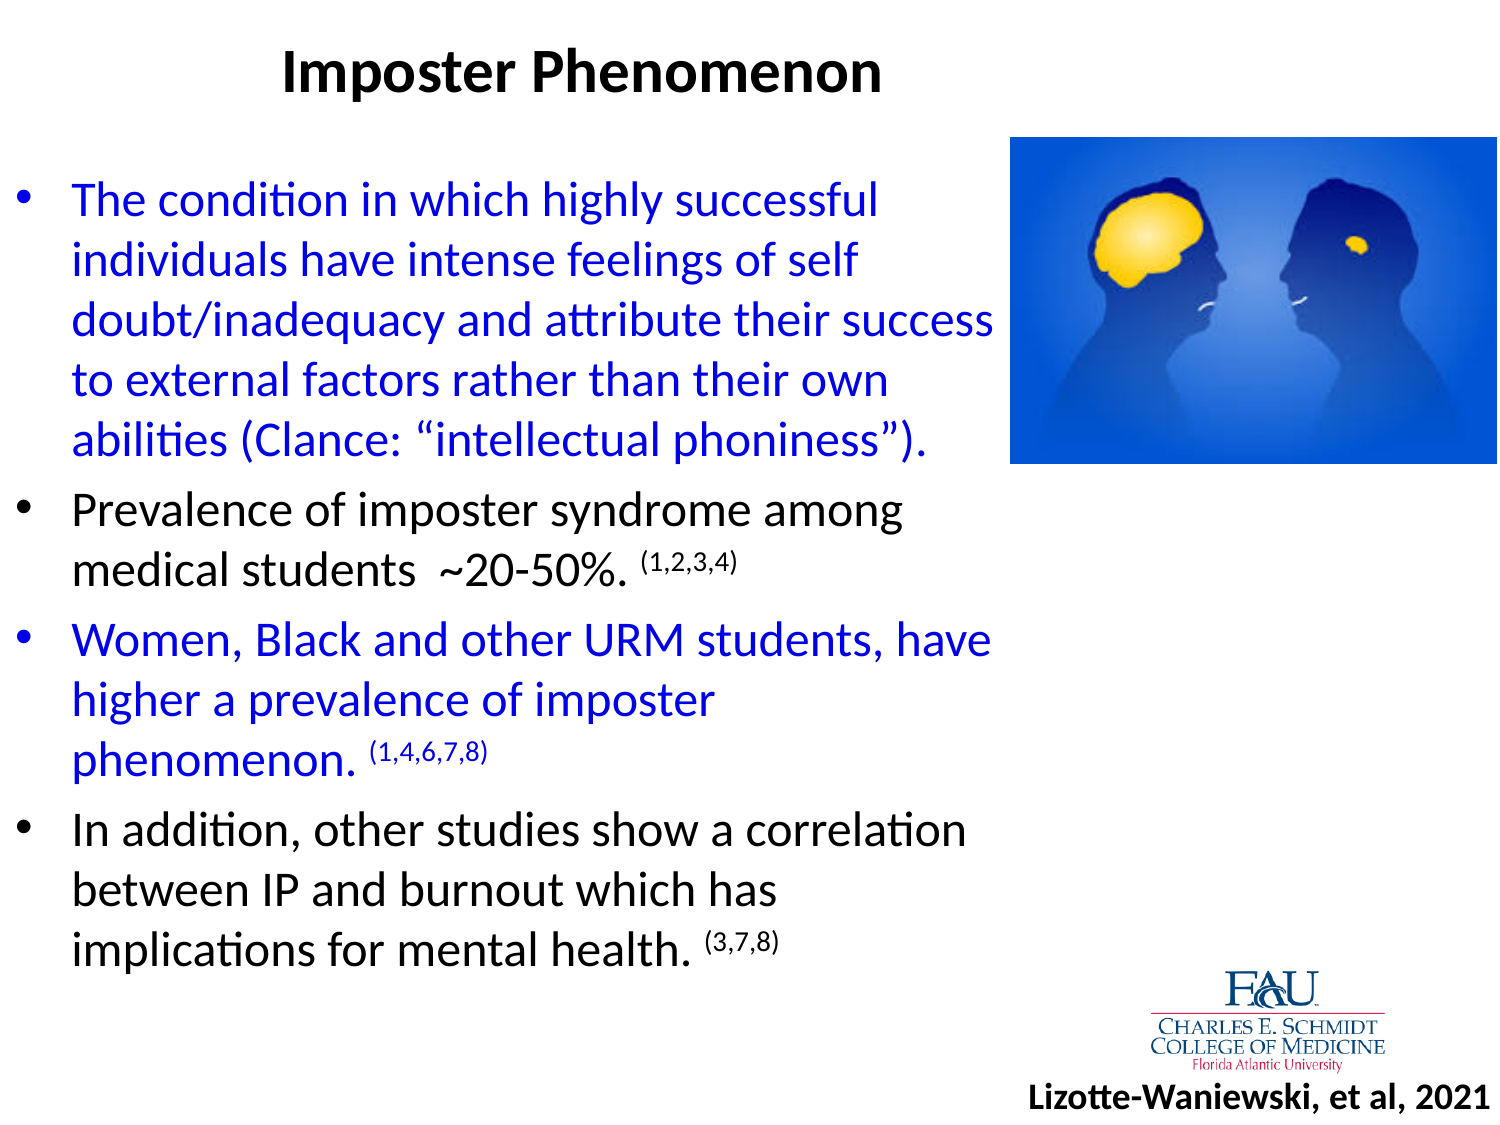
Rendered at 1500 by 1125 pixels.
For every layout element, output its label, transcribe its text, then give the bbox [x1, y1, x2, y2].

picture [1010, 137, 1498, 465]
title Imposter Phenomenon [106, 21, 1059, 113]
text_box Lizotte-Waniewski, et al, 2021 [1013, 1064, 1500, 1125]
list The condition in which highly successful individuals have intense feelings of self doubt/inadequacy and attribute their success to external factors rather than their own abilities (Clance: “intellectual phoniness”). Prevalence of imposter syndrome among medical students ~20-50%. (1,2,3,4) Women, Black and other URM students, have higher a prevalence of imposter phenomenon. (1,4,6,7,8) In addition, other studies show a correlation between IP and burnout which has implications for mental health. (3,7,8) [0, 158, 1011, 1125]
